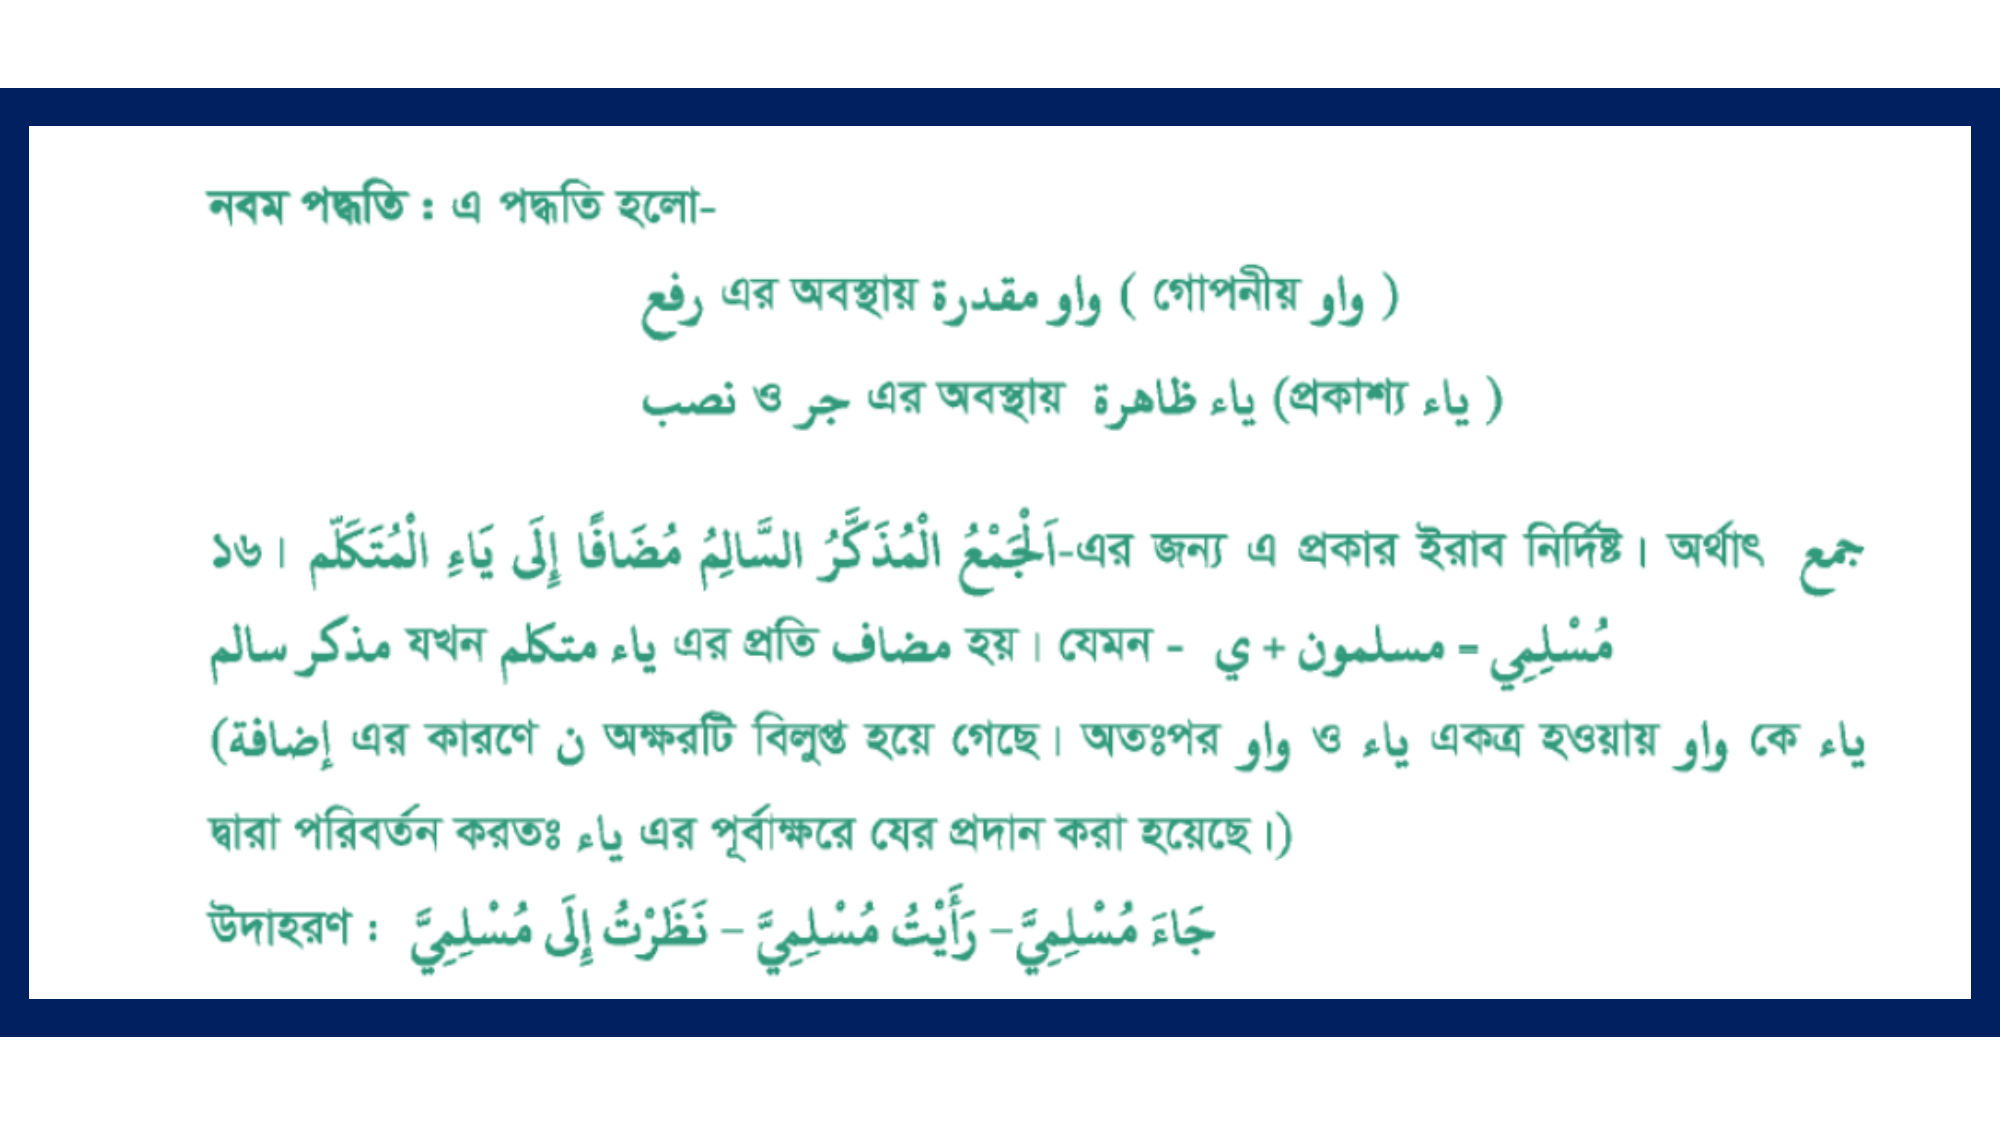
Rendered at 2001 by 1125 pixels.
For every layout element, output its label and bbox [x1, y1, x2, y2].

picture [28, 125, 1972, 1000]
